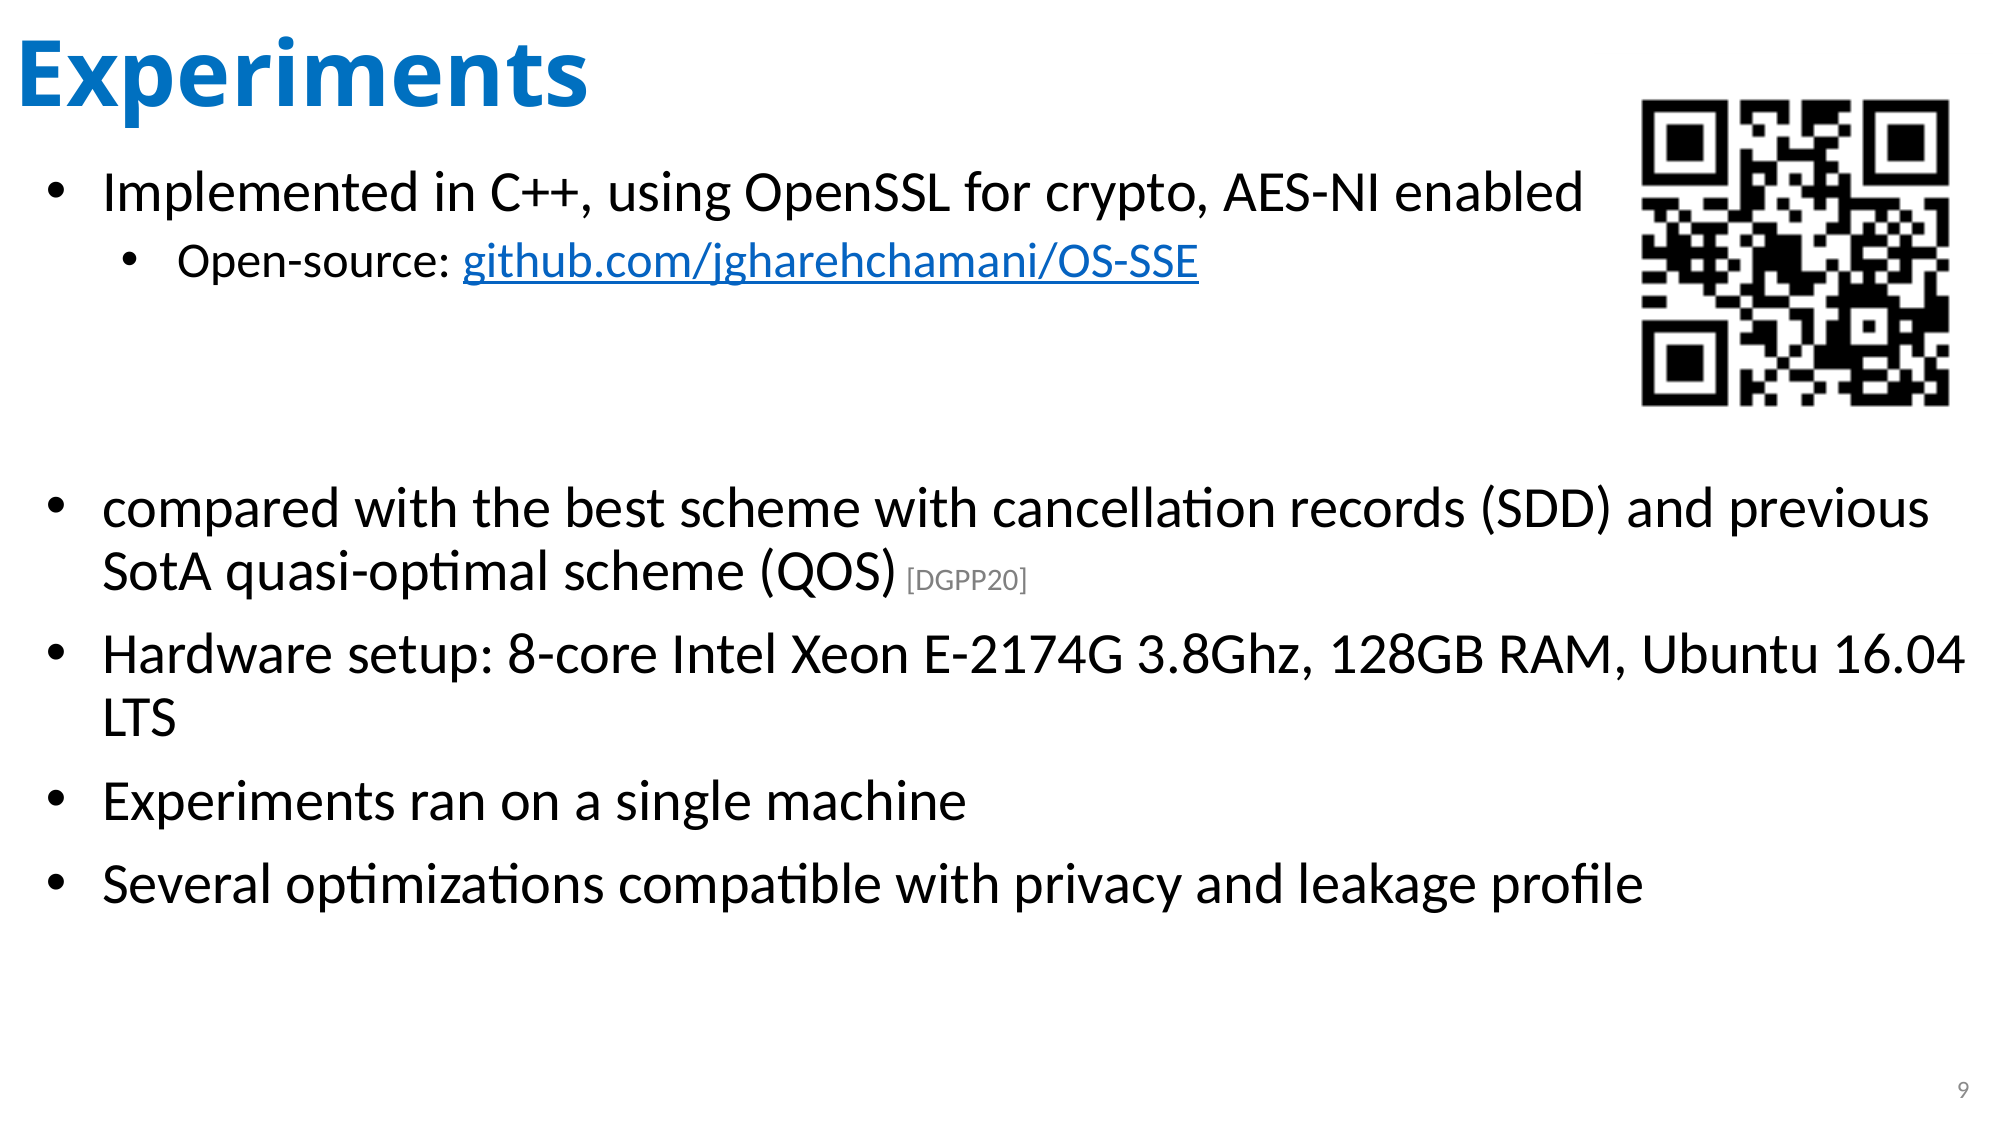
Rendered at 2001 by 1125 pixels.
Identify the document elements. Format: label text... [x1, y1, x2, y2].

picture [1594, 52, 1993, 450]
list Implemented in C++, using OpenSSL for crypto, AES-NI enabled Open-source: github.com/jgharehchamani/OS-SSE compared with the best scheme with cancellation records (SDD) and previous SotA quasi-optimal scheme (QOS) [DGPP20] Hardware setup: 8-core Intel Xeon E-2174G 3.8Ghz, 128GB RAM, Ubuntu 16.04 LTS Experiments ran on a single machine Several optimizations compatible with privacy and leakage profile [30, 154, 1985, 1112]
text_box Experiments [0, 0, 2000, 154]
slide_number 9 [1853, 1064, 1985, 1112]
